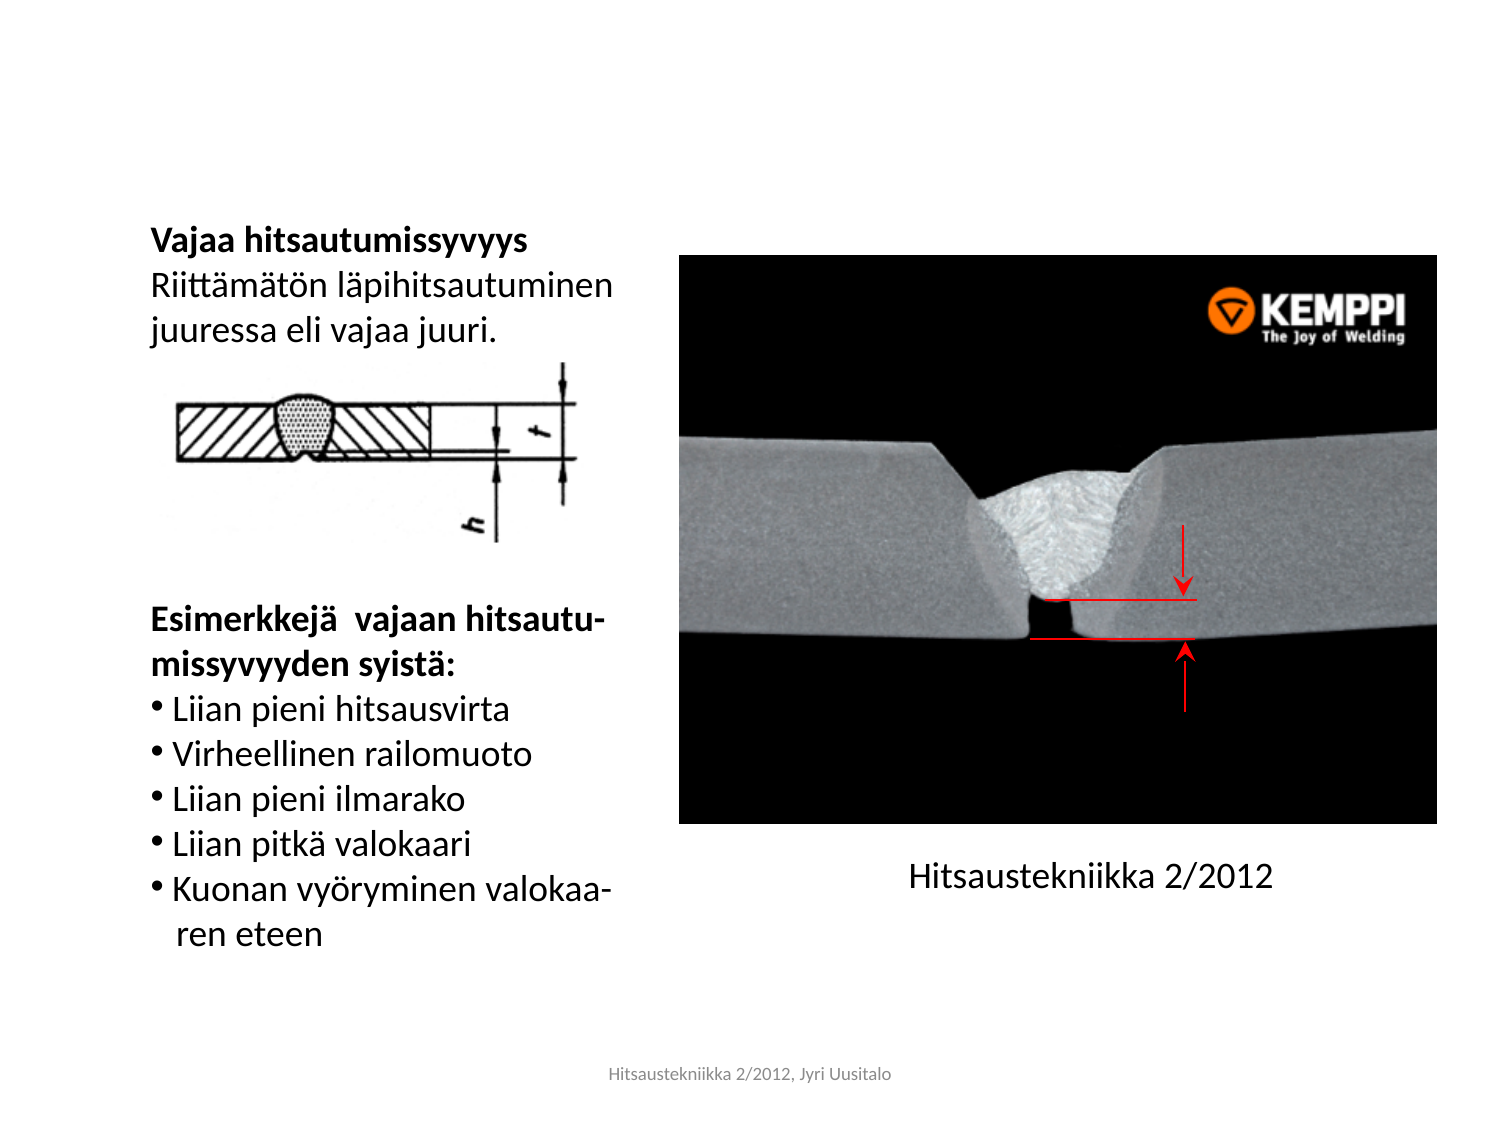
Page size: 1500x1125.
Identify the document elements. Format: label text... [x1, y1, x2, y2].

picture [159, 361, 604, 546]
picture [679, 255, 1437, 824]
footer Hitsaustekniikka 2/2012, Jyri Uusitalo [496, 1042, 1004, 1103]
text_box Hitsaustekniikka 2/2012 [893, 843, 1289, 904]
text_box Esimerkkejä vajaan hitsautu-missyvyyden syistä: Liian pieni hitsausvirta Virheellinen railomuoto Liian pieni ilmarako Liian pitkä valokaari Kuonan vyöryminen valokaa- ren eteen [135, 586, 644, 961]
text_box Vajaa hitsautumissyvyys Riittämätön läpihitsautuminen juuressa eli vajaa juuri. [135, 208, 668, 358]
